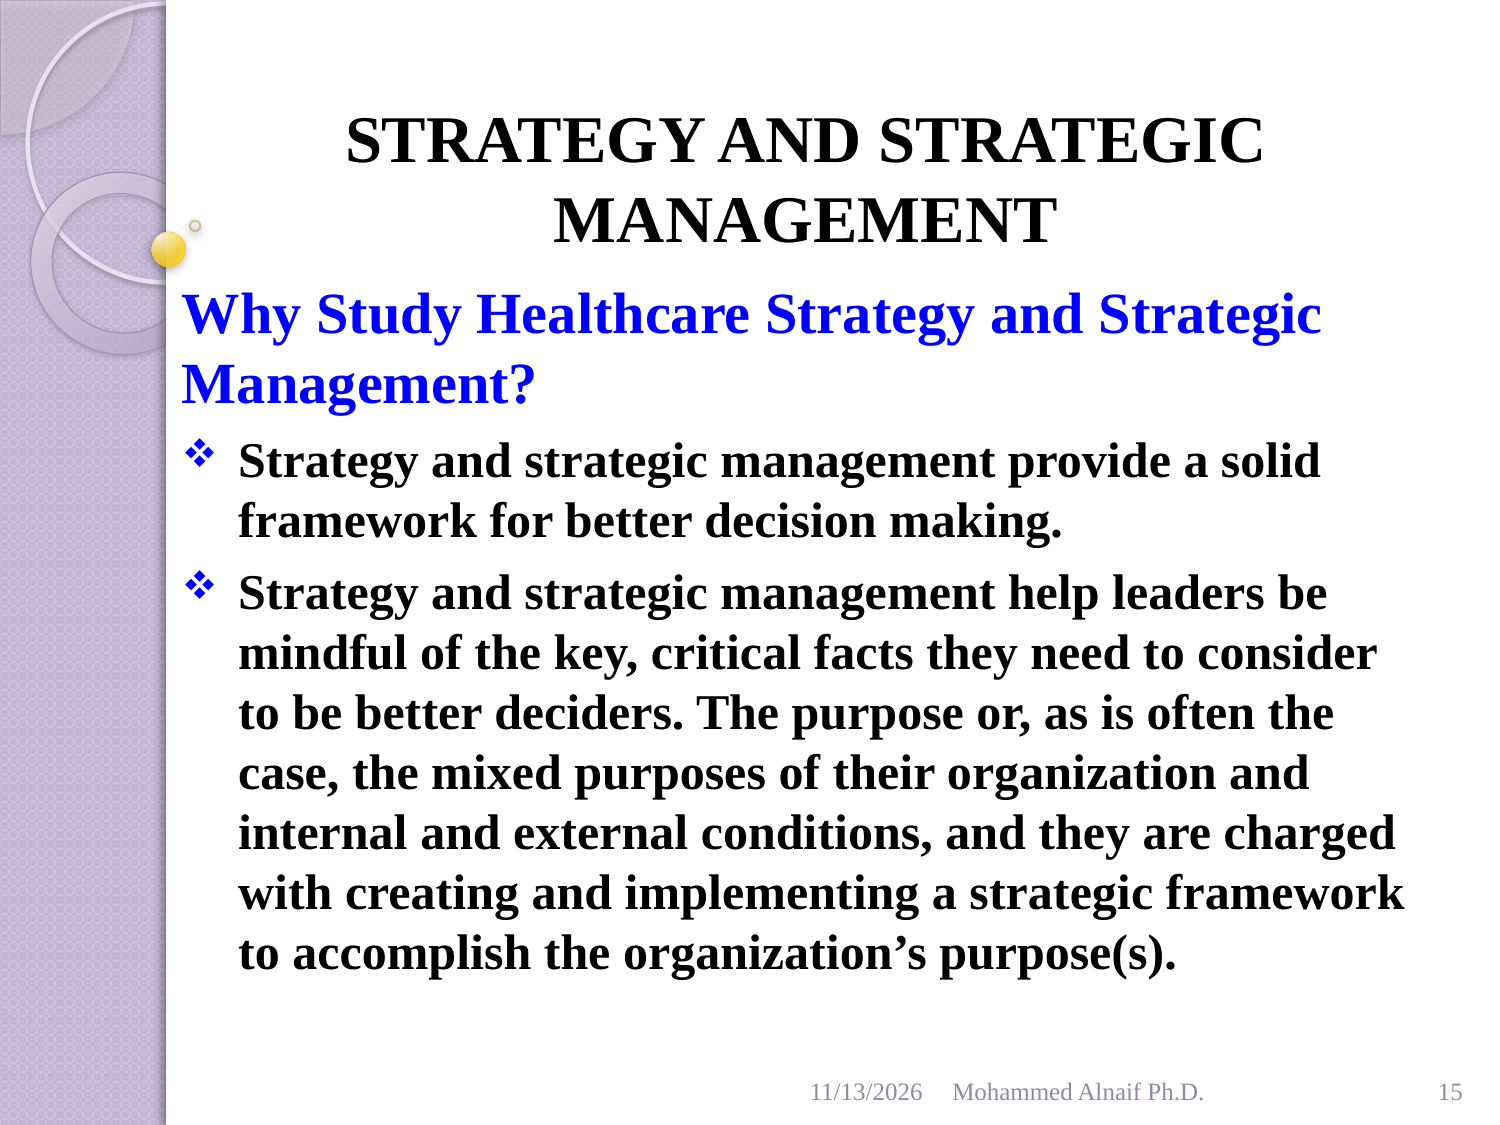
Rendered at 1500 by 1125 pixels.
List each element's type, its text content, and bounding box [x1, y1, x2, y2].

subtitle Why Study Healthcare Strategy and Strategic Management? Strategy and strategic management provide a solid framework for better decision making. Strategy and strategic management help leaders be mindful of the key, critical facts they need to consider to be better deciders. The purpose or, as is often the case, the mixed purposes of their organization and internal and external conditions, and they are charged with creating and implementing a strategic framework to accomplish the organization’s purpose(s). [162, 275, 1425, 1013]
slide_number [587, 1034, 937, 1113]
title STRATEGY AND STRATEGIC MANAGEMENT [162, 62, 1450, 263]
slide_number 15 [1413, 1034, 1488, 1113]
footer Mohammed Alnaif Ph.D. [937, 1034, 1413, 1113]
